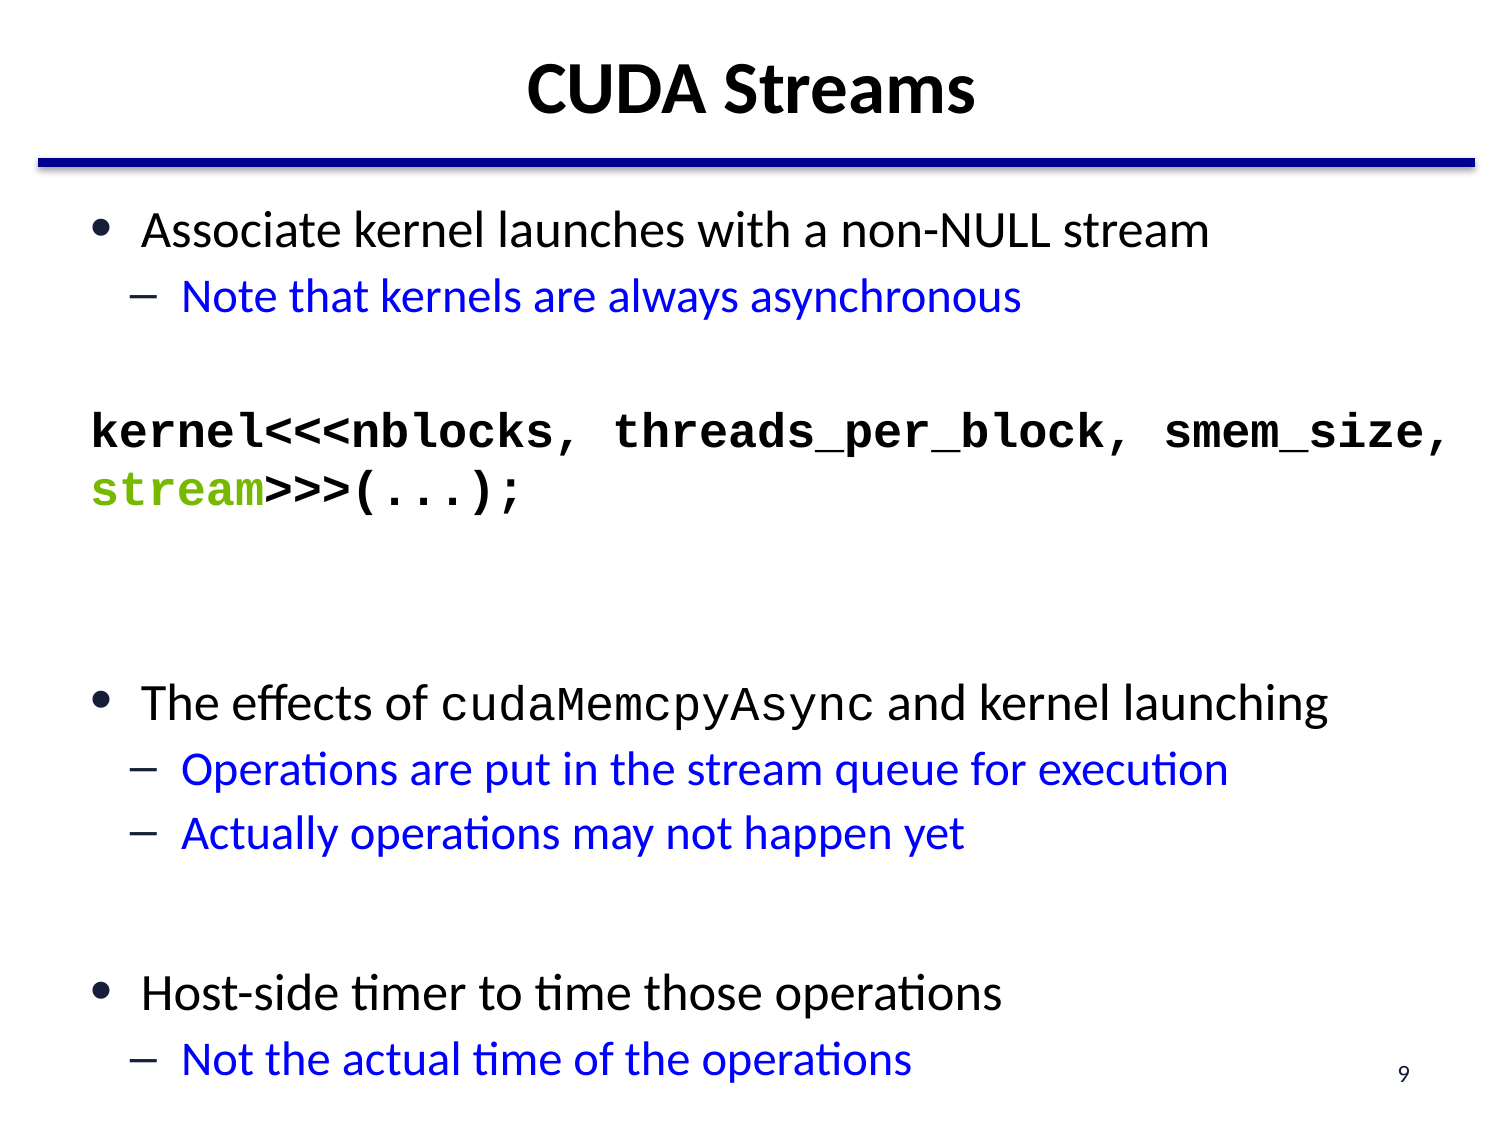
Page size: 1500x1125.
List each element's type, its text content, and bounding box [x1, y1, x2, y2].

list Associate kernel launches with a non-NULL stream Note that kernels are always asynchronous kernel<<<nblocks, threads_per_block, smem_size, stream>>>(...); The effects of cudaMemcpyAsync and kernel launching Operations are put in the stream queue for execution Actually operations may not happen yet Host-side timer to time those operations Not the actual time of the operations [75, 187, 1475, 1100]
slide_number 9 [1074, 1042, 1425, 1103]
title CUDA Streams [77, 24, 1428, 143]
